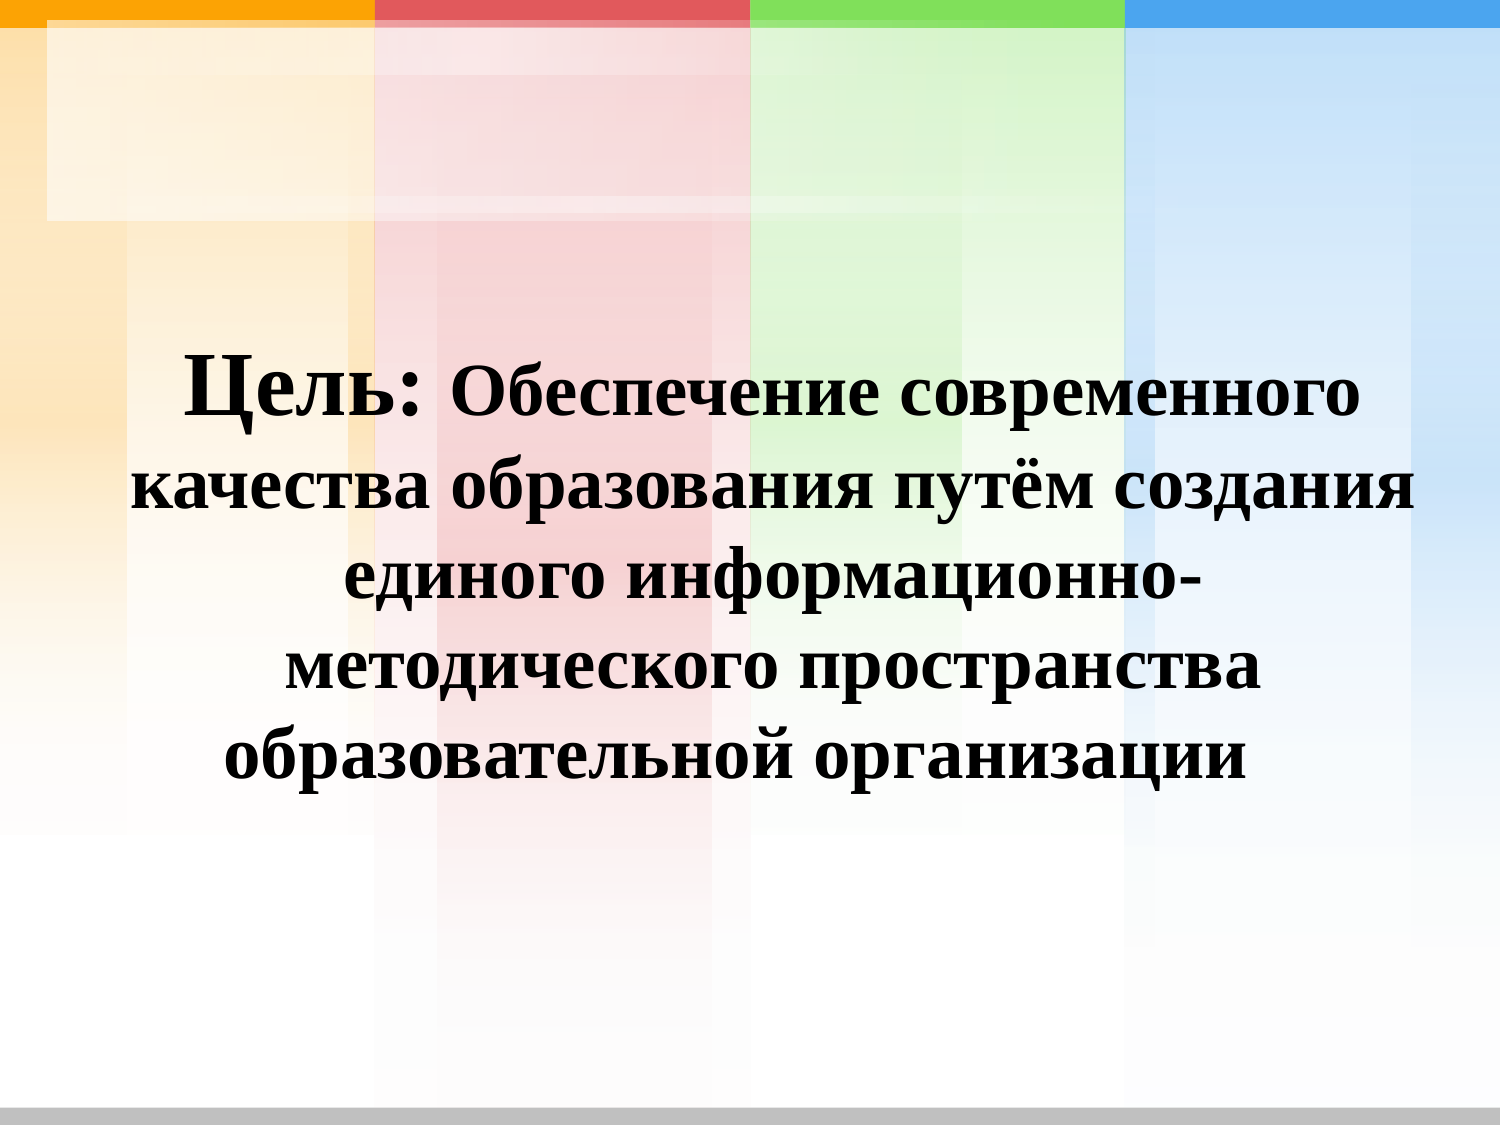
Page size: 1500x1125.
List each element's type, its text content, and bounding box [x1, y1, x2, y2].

title Цель: Обеспечение современного качества образования путём создания единого информационно-методического пространства образовательной организации [105, 163, 1442, 844]
